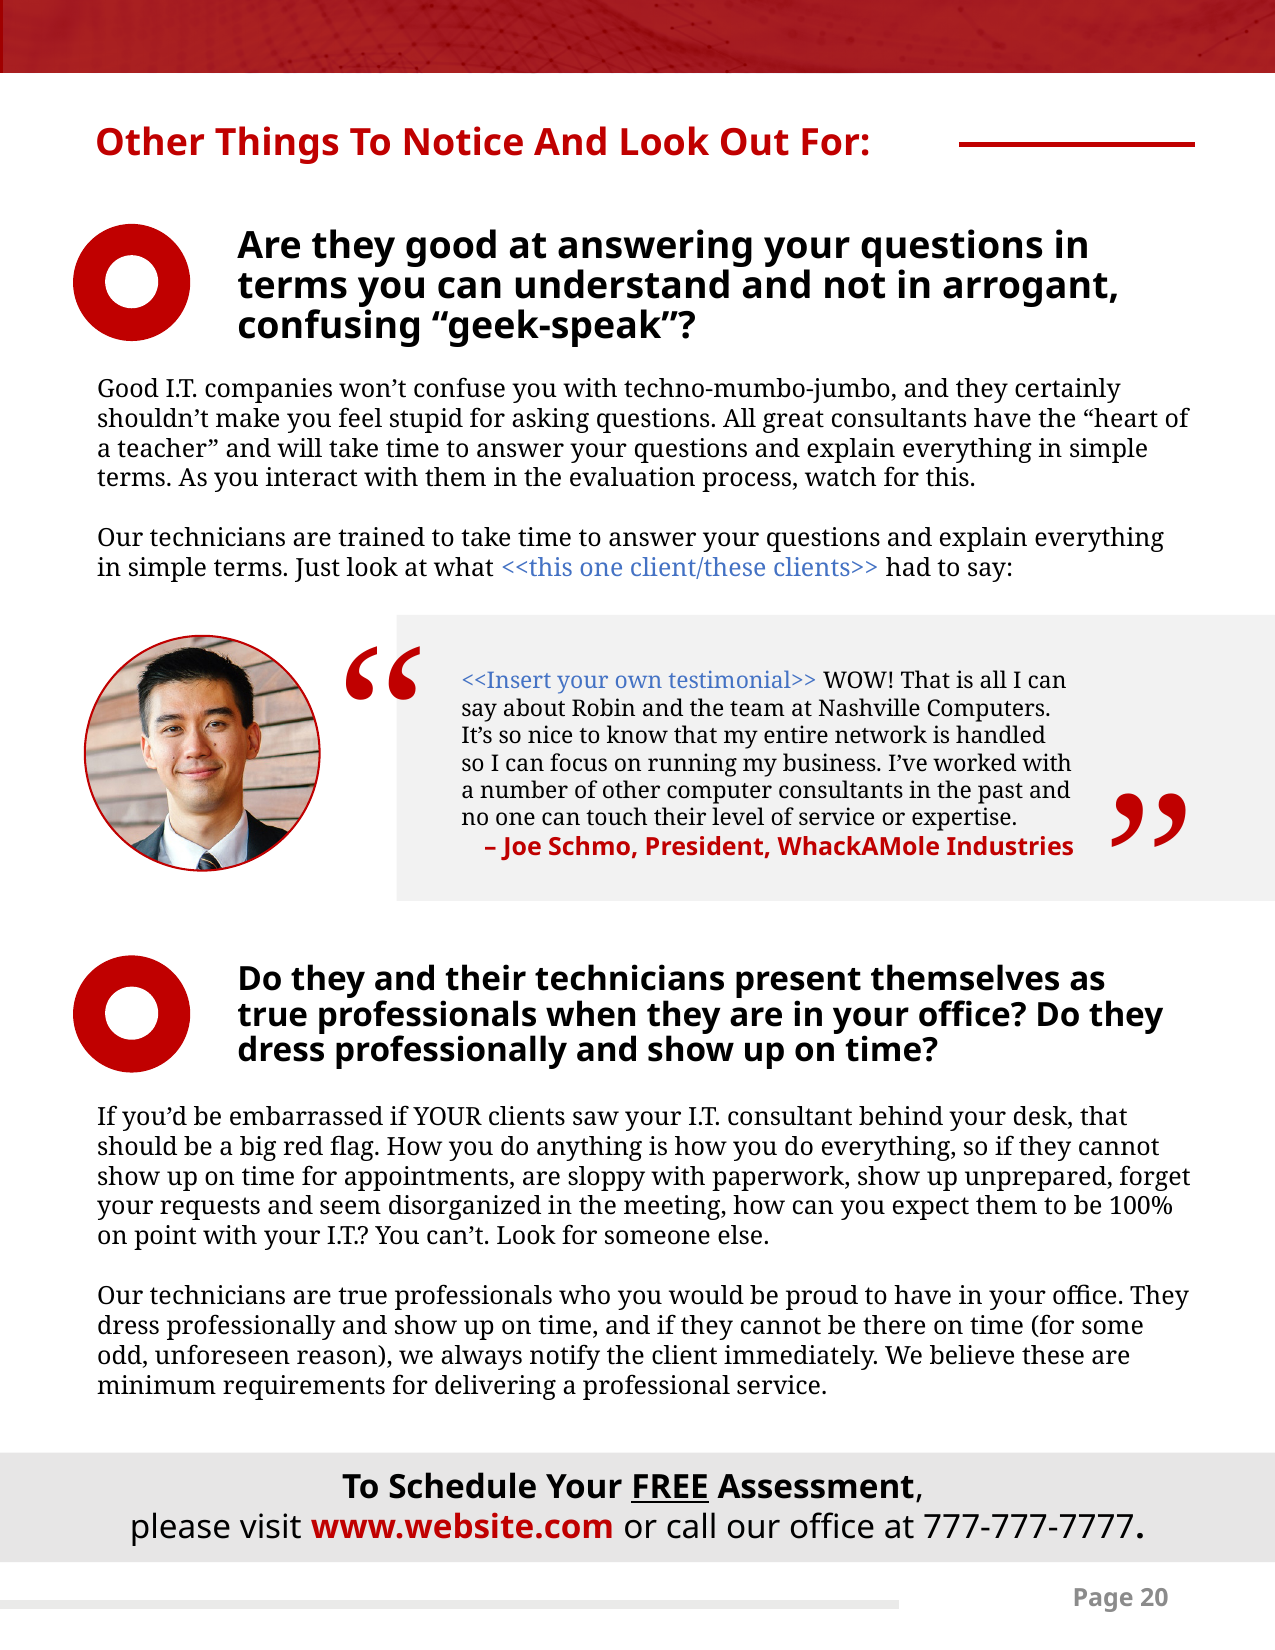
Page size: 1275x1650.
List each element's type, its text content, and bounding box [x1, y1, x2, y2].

text_box Page 20 [896, 1554, 1184, 1643]
text_box To Schedule Your FREE Assessment, please visit www.website.com or call our office at 777-777-7777. [0, 1452, 1275, 1563]
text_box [73, 223, 191, 342]
text_box Good I.T. companies won’t confuse you with techno-mumbo-jumbo, and they certainly shouldn’t make you feel stupid for asking questions. All great consultants have the “heart of a teacher” and will take time to answer your questions and explain everything in simple terms. As you interact with them in the evaluation process, watch for this. Our technicians are trained to take time to answer your questions and explain everything in simple terms. Just look at what <<this one client/these clients>> had to say: [82, 364, 1212, 590]
text_box “ [321, 590, 460, 835]
text_box Are they good at answering your questions in terms you can understand and not in arrogant, confusing “geek-speak”? [222, 218, 1195, 346]
text_box [460, 614, 1275, 902]
text_box Do they and their technicians present themselves as true professionals when they are in your office? Do they dress professionally and show up on time? [222, 953, 1195, 1081]
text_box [0, 0, 1275, 74]
text_box If you’d be embarrassed if YOUR clients saw your I.T. consultant behind your desk, that should be a big red flag. How you do anything is how you do everything, so if they cannot show up on time for appointments, are sloppy with paperwork, show up unprepared, forget your requests and seem disorganized in the meeting, how can you expect them to be 100% on point with your I.T.? You can’t. Look for someone else. Our technicians are true professionals who you would be proud to have in your office. They dress professionally and show up on time, and if they cannot be there on time (for some odd, unforeseen reason), we always notify the client immediately. We believe these are minimum requirements for delivering a professional service. [82, 1092, 1212, 1407]
text_box ” [1088, 716, 1227, 982]
text_box [396, 835, 1088, 902]
text_box [83, 634, 321, 872]
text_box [73, 955, 191, 1073]
text_box Other Things To Notice And Look Out For: [55, 110, 912, 171]
text_box <<Insert your own testimonial>> WOW! That is all I can say about Robin and the team at Nashville Computers. It’s so nice to know that my entire network is handled so I can focus on running my business. I’ve worked with a number of other computer consultants in the past and no one can touch their level of service or expertise. – Joe Schmo, President, WhackAMole Industries [446, 658, 1090, 868]
